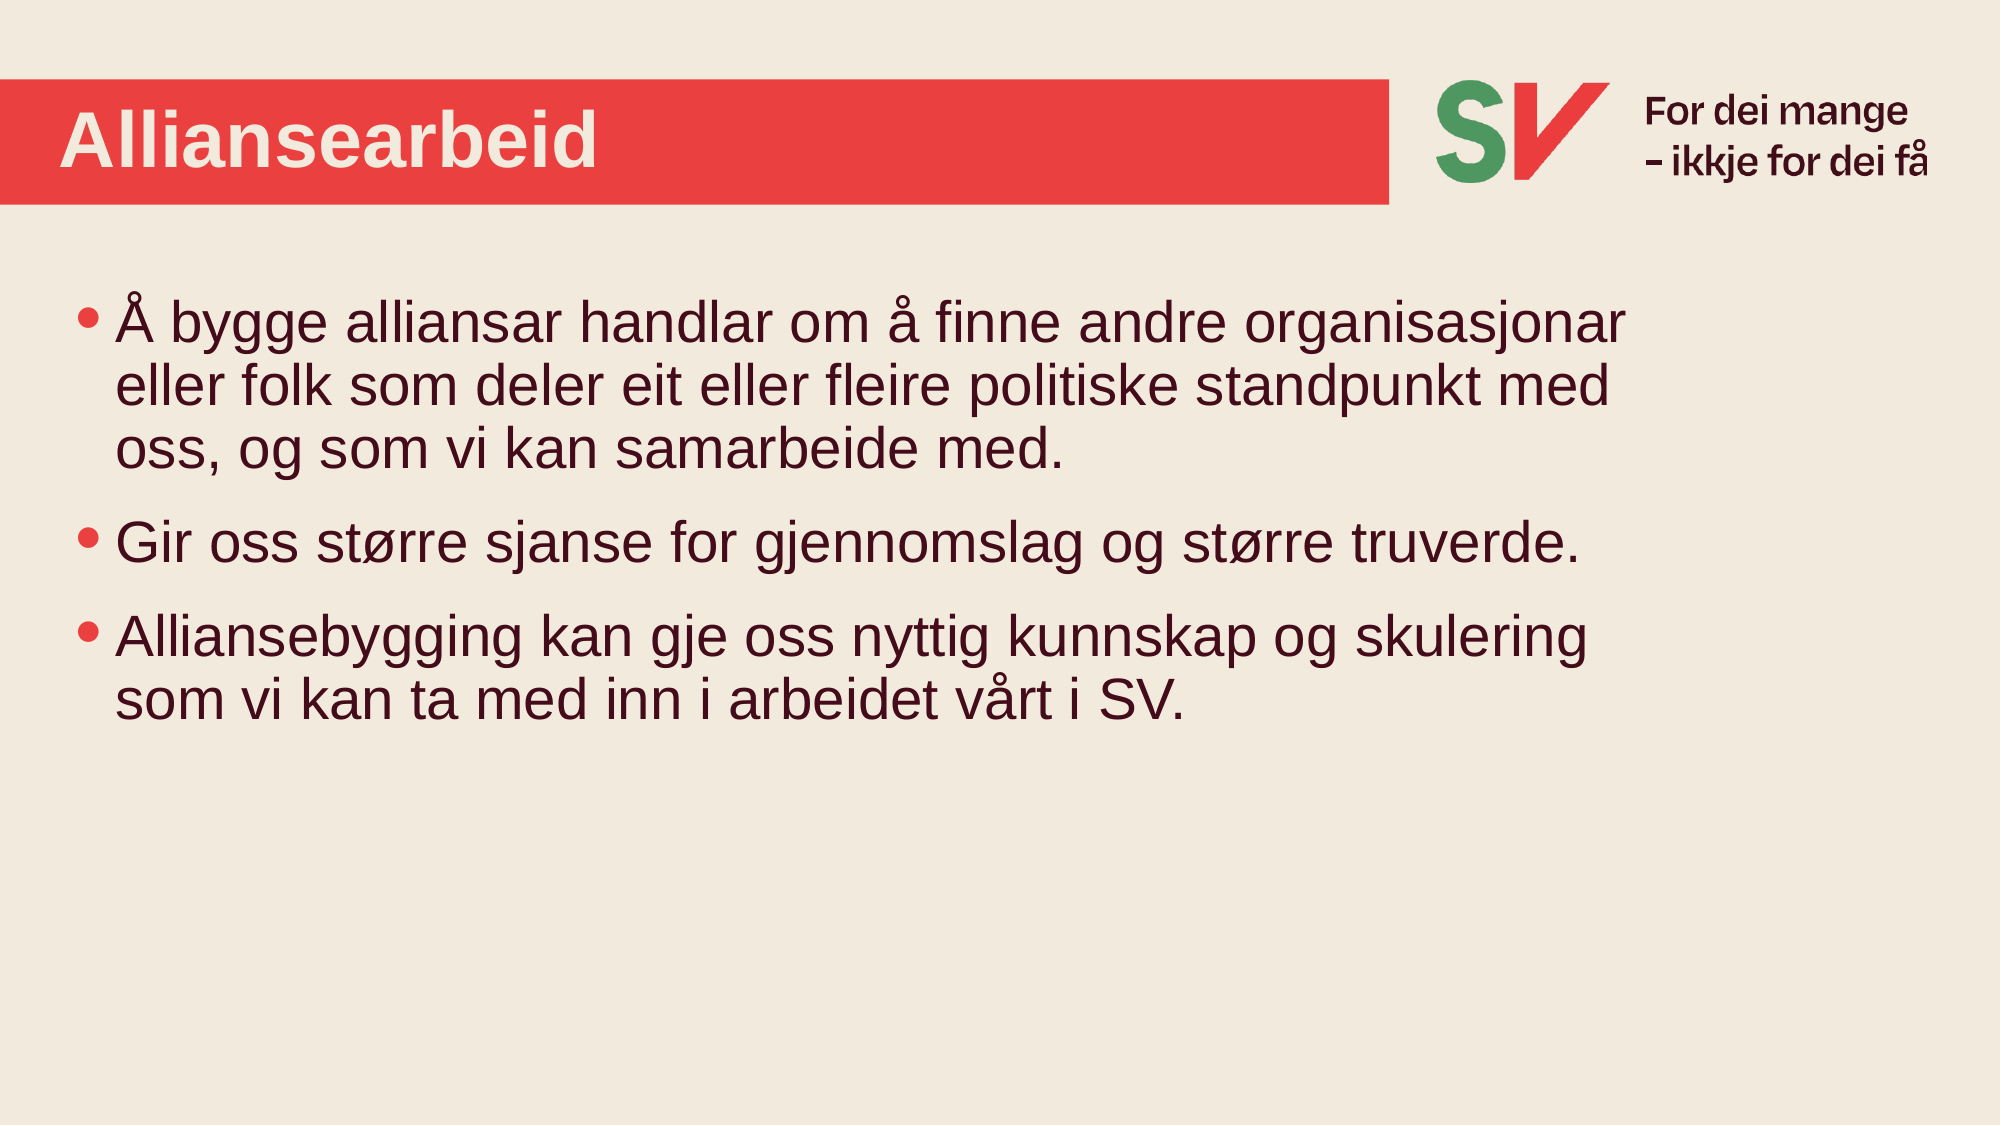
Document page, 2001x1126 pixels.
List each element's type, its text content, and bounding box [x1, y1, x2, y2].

title Alliansearbeid [0, 78, 1390, 206]
list Å bygge alliansar handlar om å finne andre organisasjonar eller folk som deler eit eller fleire politiske standpunkt med oss, og som vi kan samarbeide med. Gir oss større sjanse for gjennomslag og større truverde. Alliansebygging kan gje oss nyttig kunnskap og skulering som vi kan ta med inn i arbeidet vårt i SV. [74, 292, 1658, 1058]
